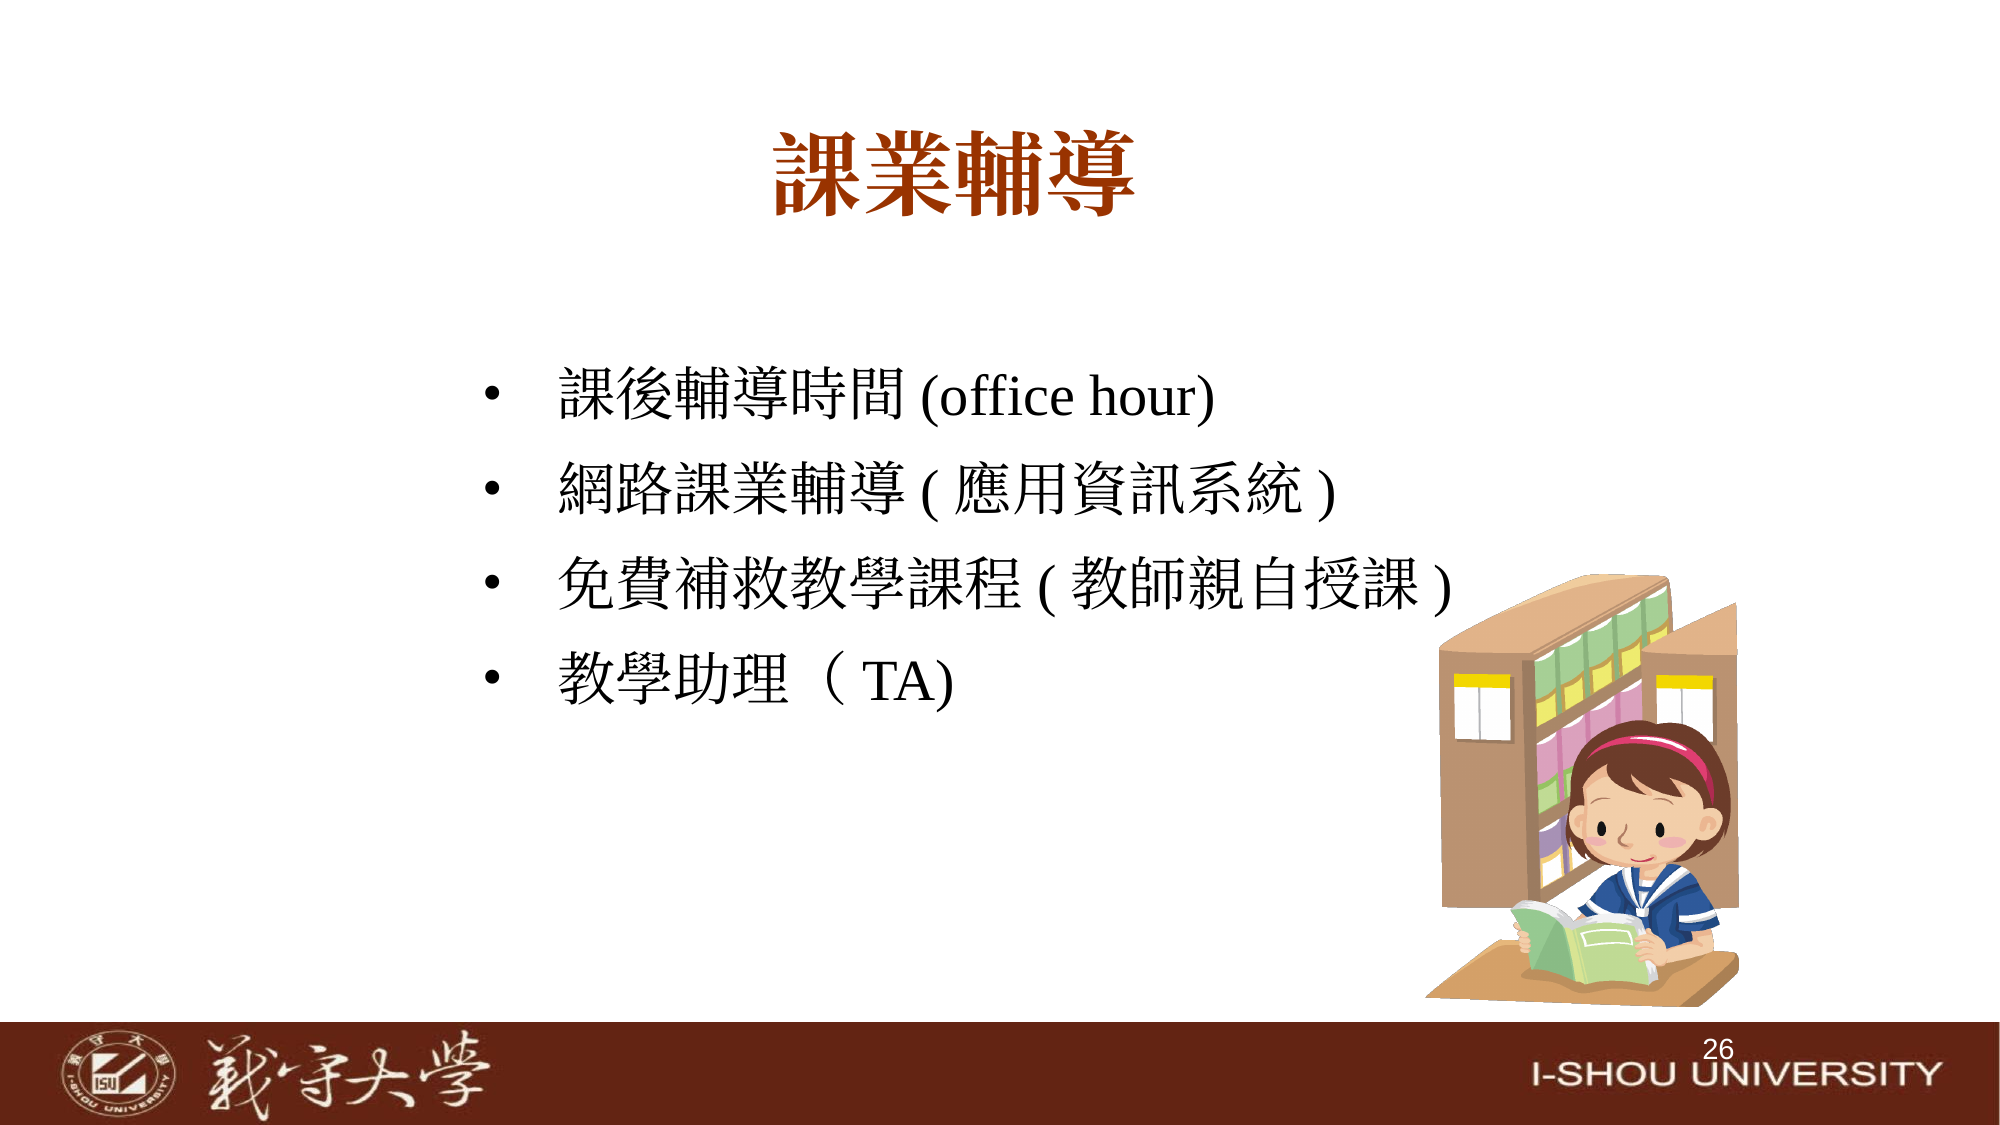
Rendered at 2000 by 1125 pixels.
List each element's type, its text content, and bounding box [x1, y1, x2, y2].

picture [0, 1022, 2000, 1125]
list 課後輔導時間(office hour) 網路課業輔導(應用資訊系統) 免費補救教學課程(教師親自授課) 教學助理（TA) [347, 350, 1577, 799]
title 課業輔導 [279, 78, 1630, 266]
picture [1424, 573, 1739, 1007]
text_box ‹#› [1399, 1023, 1750, 1102]
